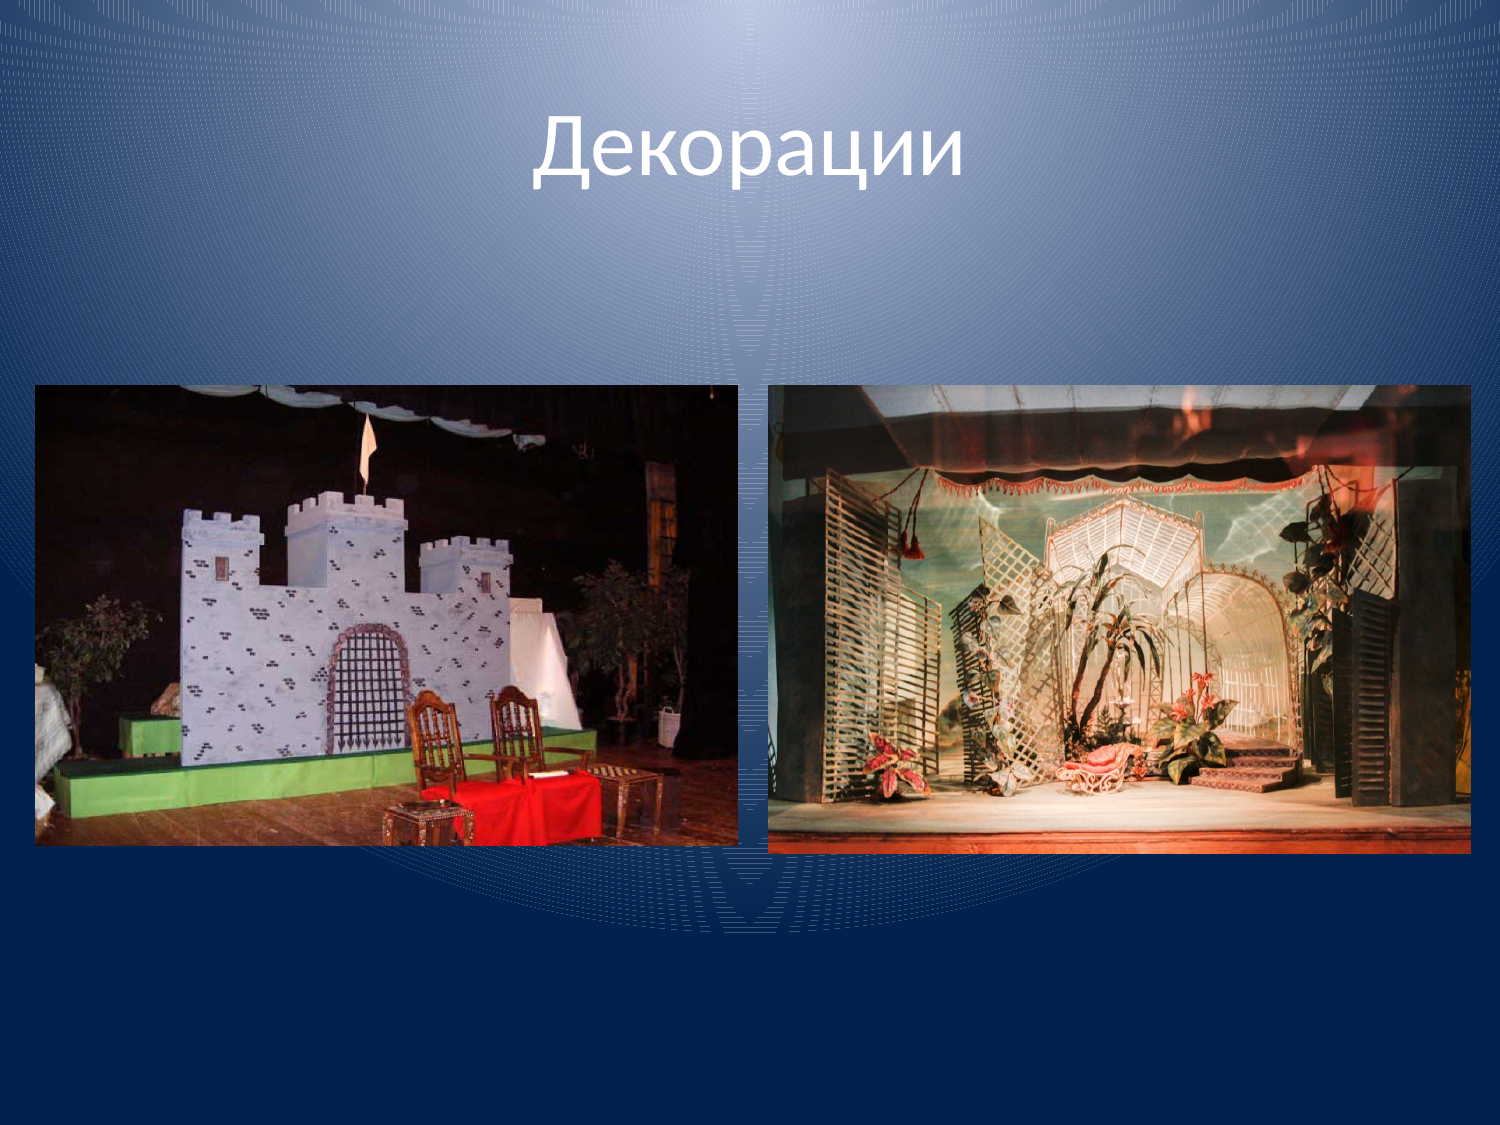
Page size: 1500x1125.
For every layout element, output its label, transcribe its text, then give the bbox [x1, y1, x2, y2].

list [768, 385, 1471, 855]
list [35, 385, 738, 847]
title Декорации [75, 45, 1425, 233]
